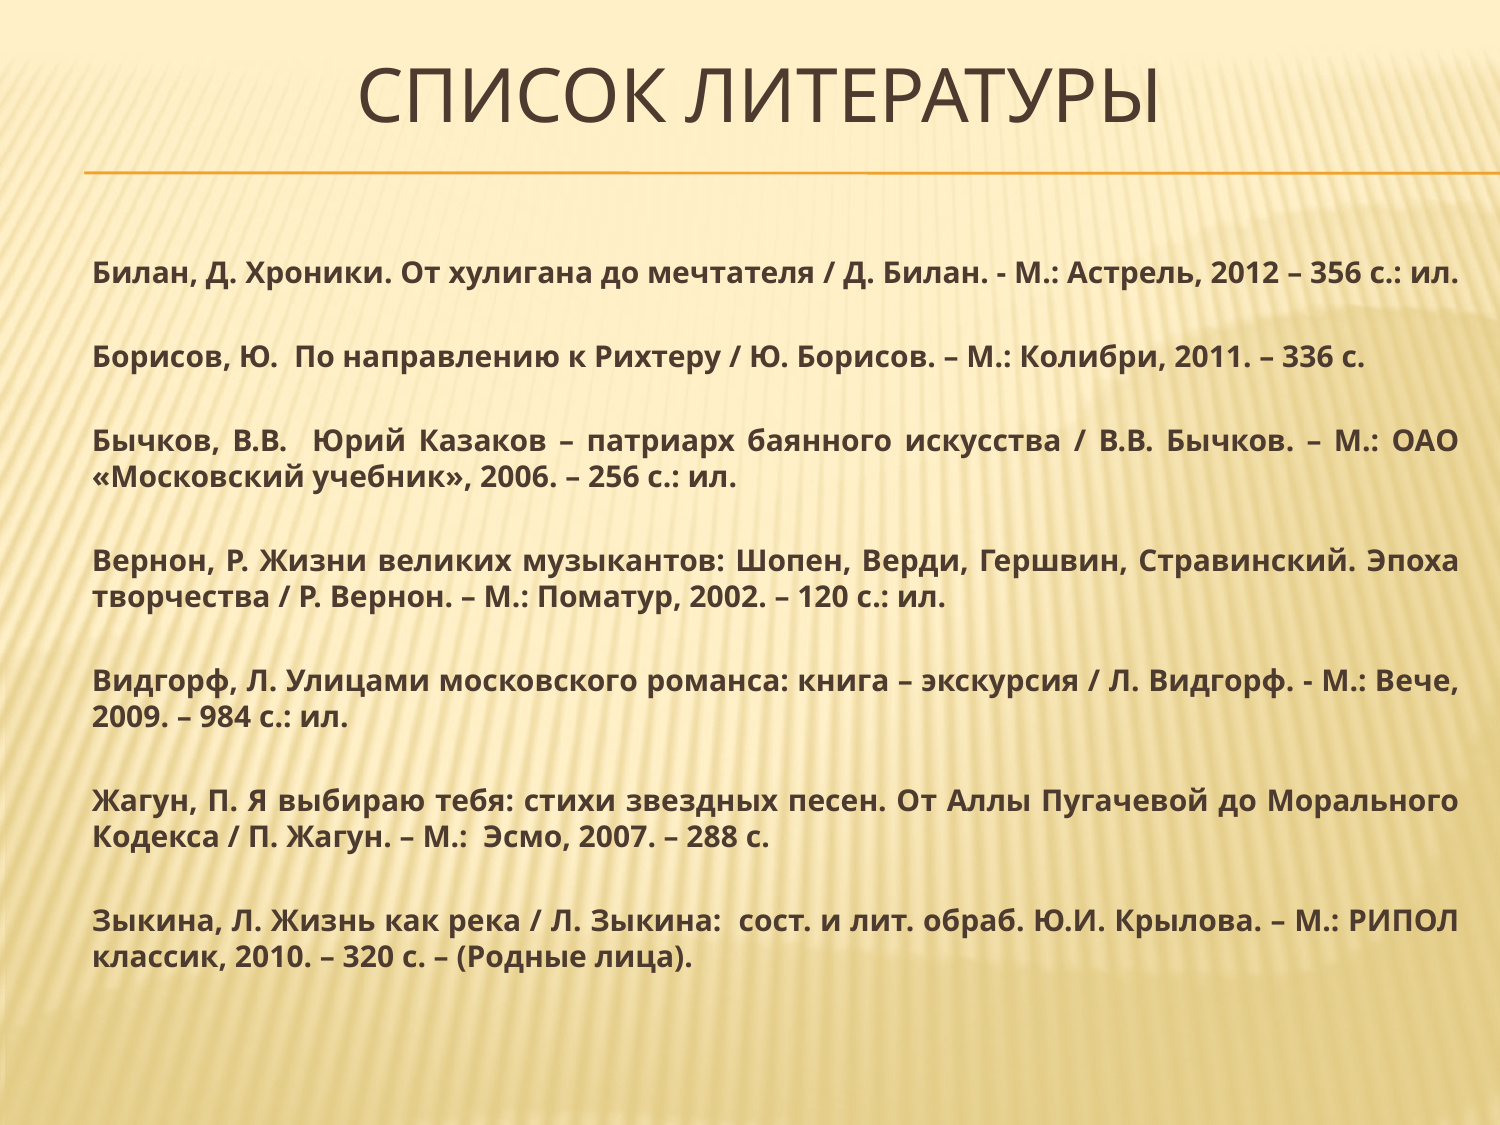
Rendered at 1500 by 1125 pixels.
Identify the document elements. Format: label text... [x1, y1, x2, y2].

title Список литературы [46, 23, 1472, 161]
list Билан, Д. Хроники. От хулигана до мечтателя / Д. Билан. - М.: Астрель, 2012 – 356 с.: ил. Борисов, Ю. По направлению к Рихтеру / Ю. Борисов. – М.: Колибри, 2011. – 336 с. Бычков, В.В. Юрий Казаков – патриарх баянного искусства / В.В. Бычков. – М.: ОАО «Московский учебник», 2006. – 256 с.: ил. Вернон, Р. Жизни великих музыкантов: Шопен, Верди, Гершвин, Стравинский. Эпоха творчества / Р. Вернон. – М.: Поматур, 2002. – 120 с.: ил. Видгорф, Л. Улицами московского романса: книга – экскурсия / Л. Видгорф. - М.: Вече, 2009. – 984 с.: ил. Жагун, П. Я выбираю тебя: стихи звездных песен. От Аллы Пугачевой до Морального Кодекса / П. Жагун. – М.: Эсмо, 2007. – 288 с. Зыкина, Л. Жизнь как река / Л. Зыкина: сост. и лит. обраб. Ю.И. Крылова. – М.: РИПОЛ классик, 2010. – 320 с. – (Родные лица). [23, 245, 1476, 998]
